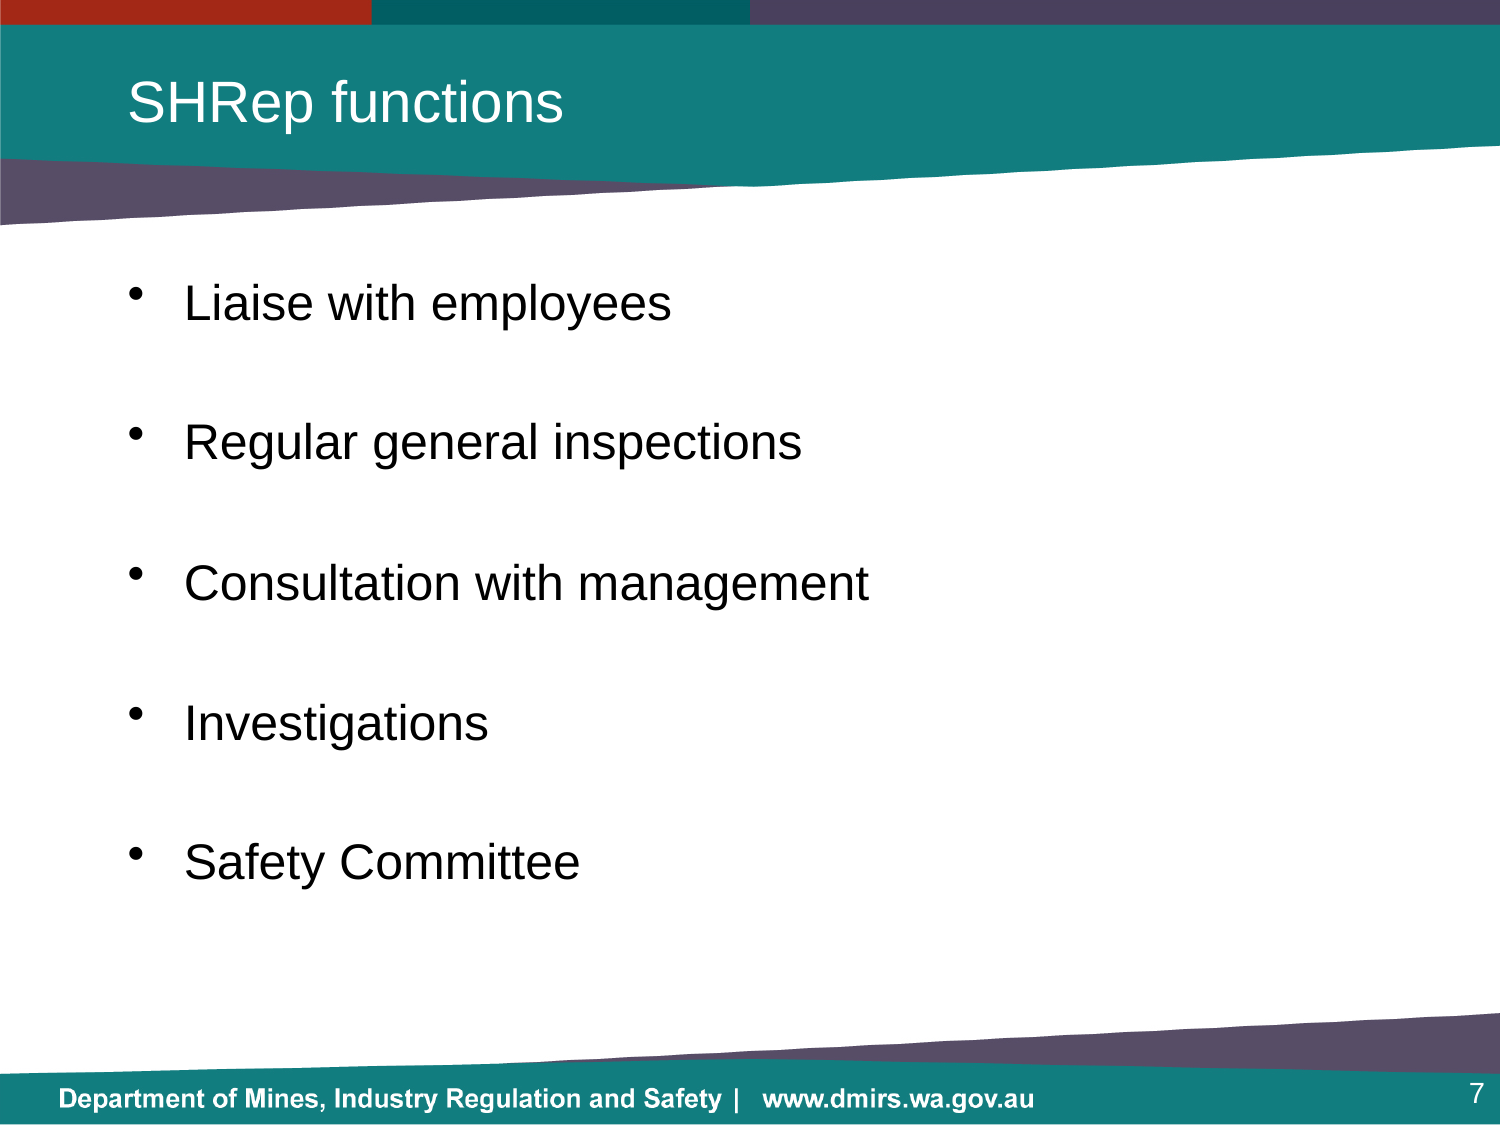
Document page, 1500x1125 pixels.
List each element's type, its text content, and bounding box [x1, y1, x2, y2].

picture [0, 0, 1500, 245]
picture [0, 1013, 1500, 1125]
list Liaise with employees Regular general inspections Consultation with management Investigations Safety Committee [112, 262, 1388, 1000]
slide_number 7 [1187, 1066, 1500, 1125]
title SHRep functions [112, 37, 1388, 161]
